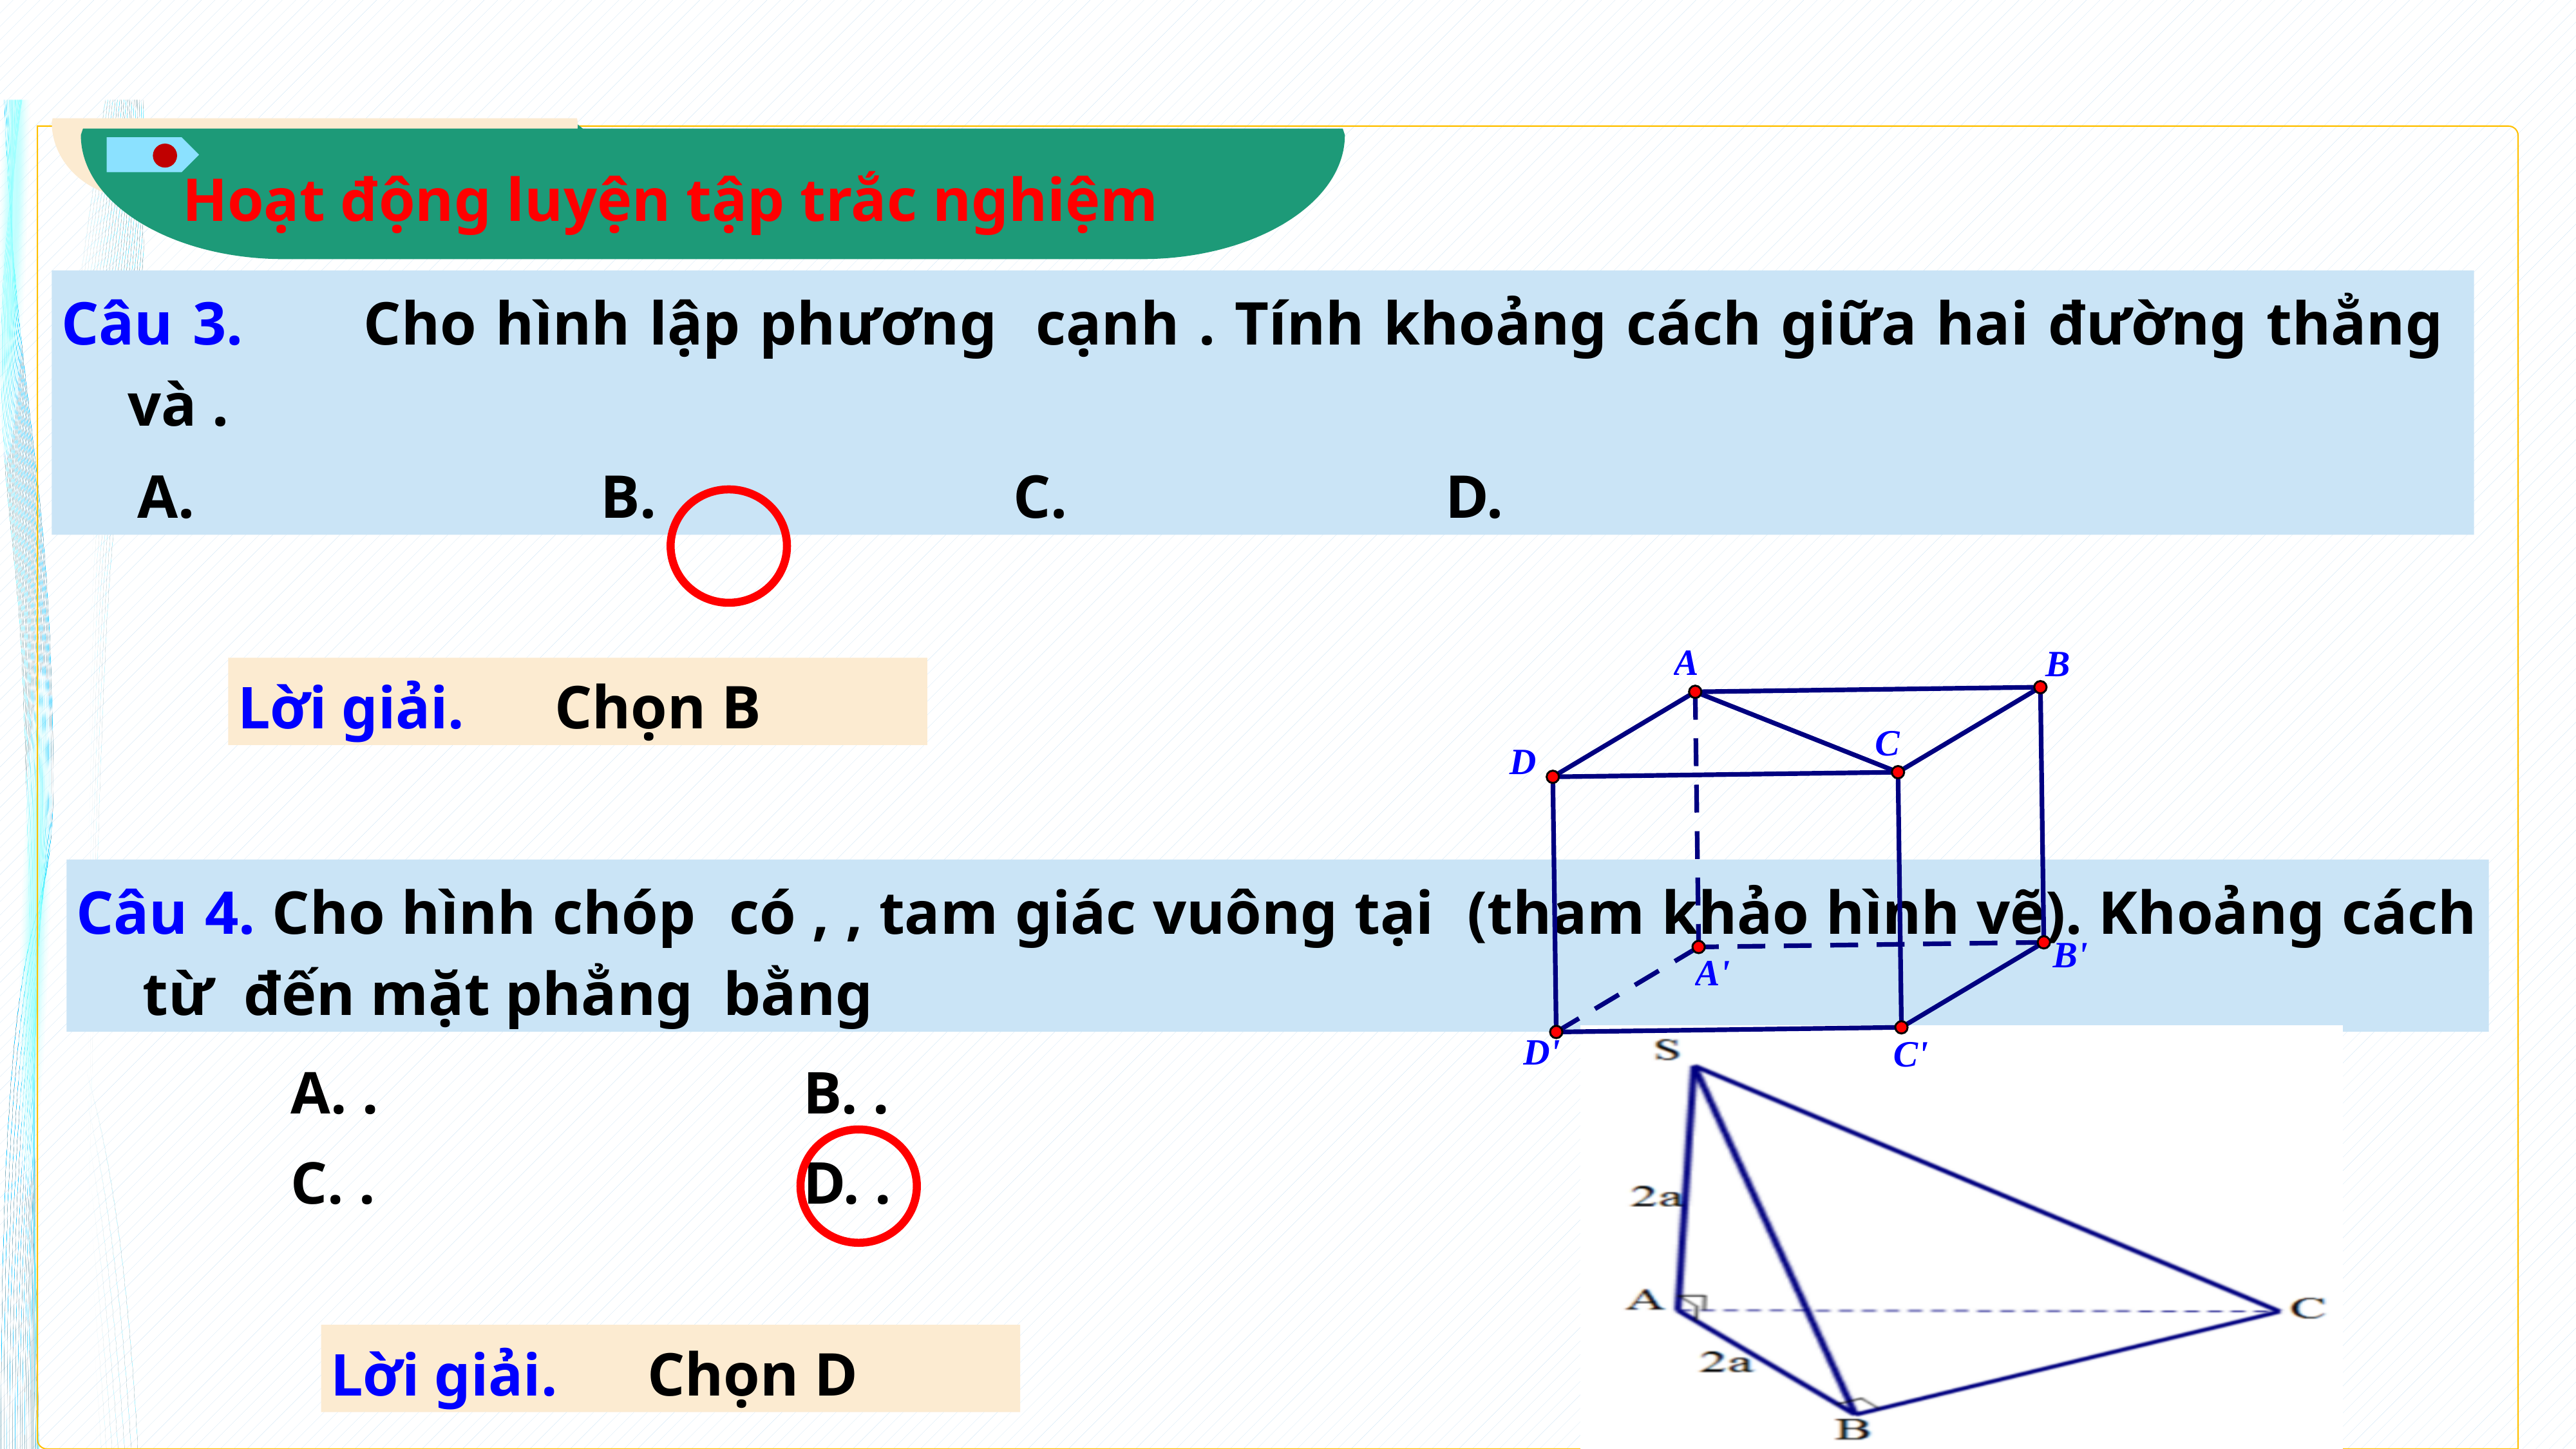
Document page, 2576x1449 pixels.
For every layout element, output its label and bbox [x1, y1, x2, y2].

picture [0, 101, 144, 1448]
picture [1493, 627, 2343, 1449]
text_box [37, 118, 2519, 1449]
